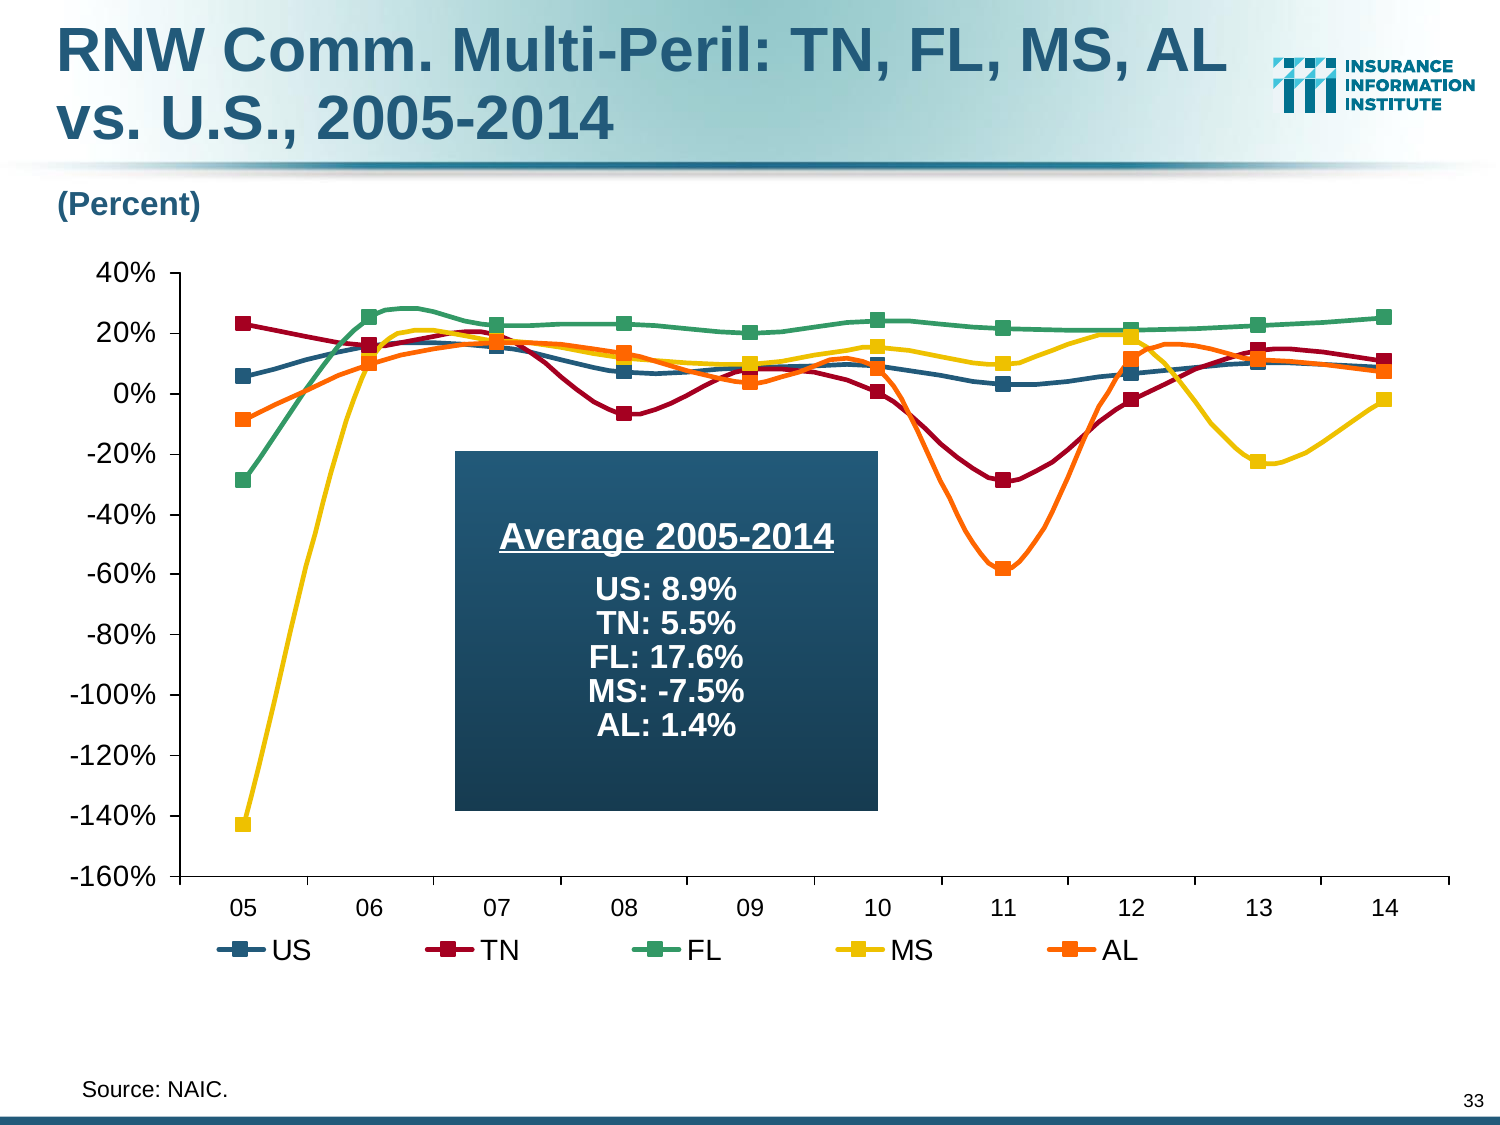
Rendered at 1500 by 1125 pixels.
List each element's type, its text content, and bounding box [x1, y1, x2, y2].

text_box 33 [1410, 1091, 1485, 1111]
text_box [56, 223, 1463, 975]
picture [0, 0, 1500, 189]
text_box Source: NAIC. [0, 1077, 1242, 1125]
text_box (Percent) [56, 186, 1406, 223]
title RNW Comm. Multi-Peril: TN, FL, MS, AL vs. U.S., 2005-2014 [48, 14, 1264, 157]
